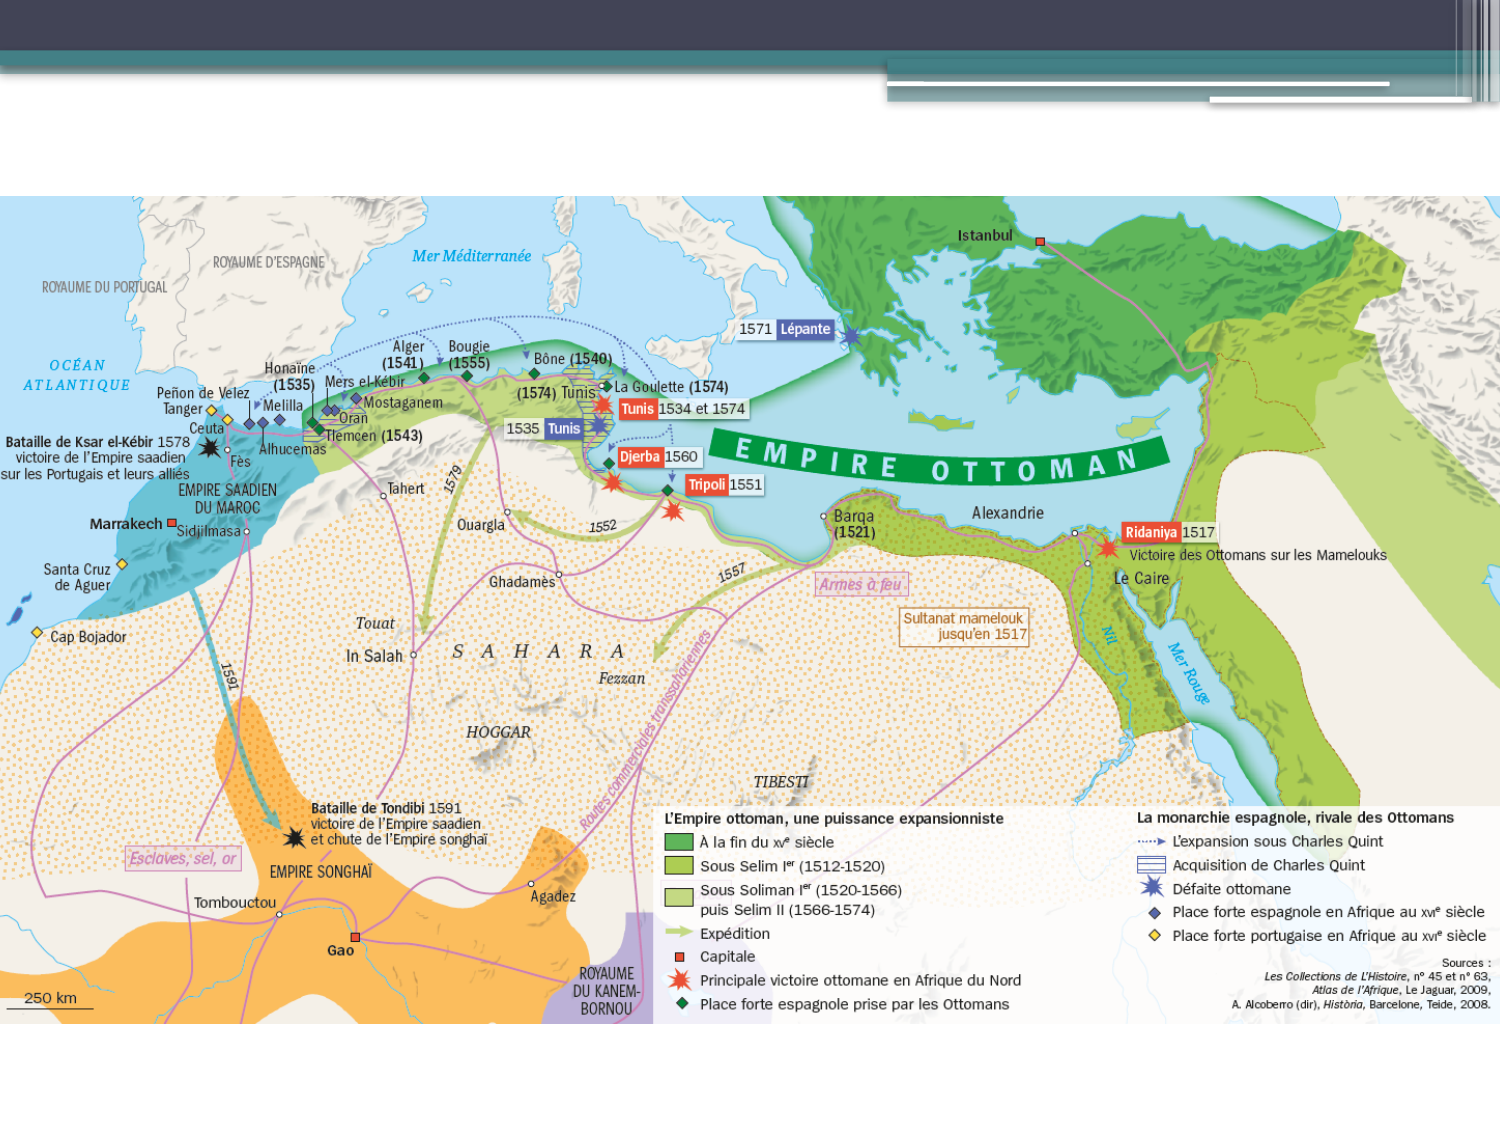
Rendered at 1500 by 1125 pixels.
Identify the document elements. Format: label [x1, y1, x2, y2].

list [0, 195, 1500, 1024]
